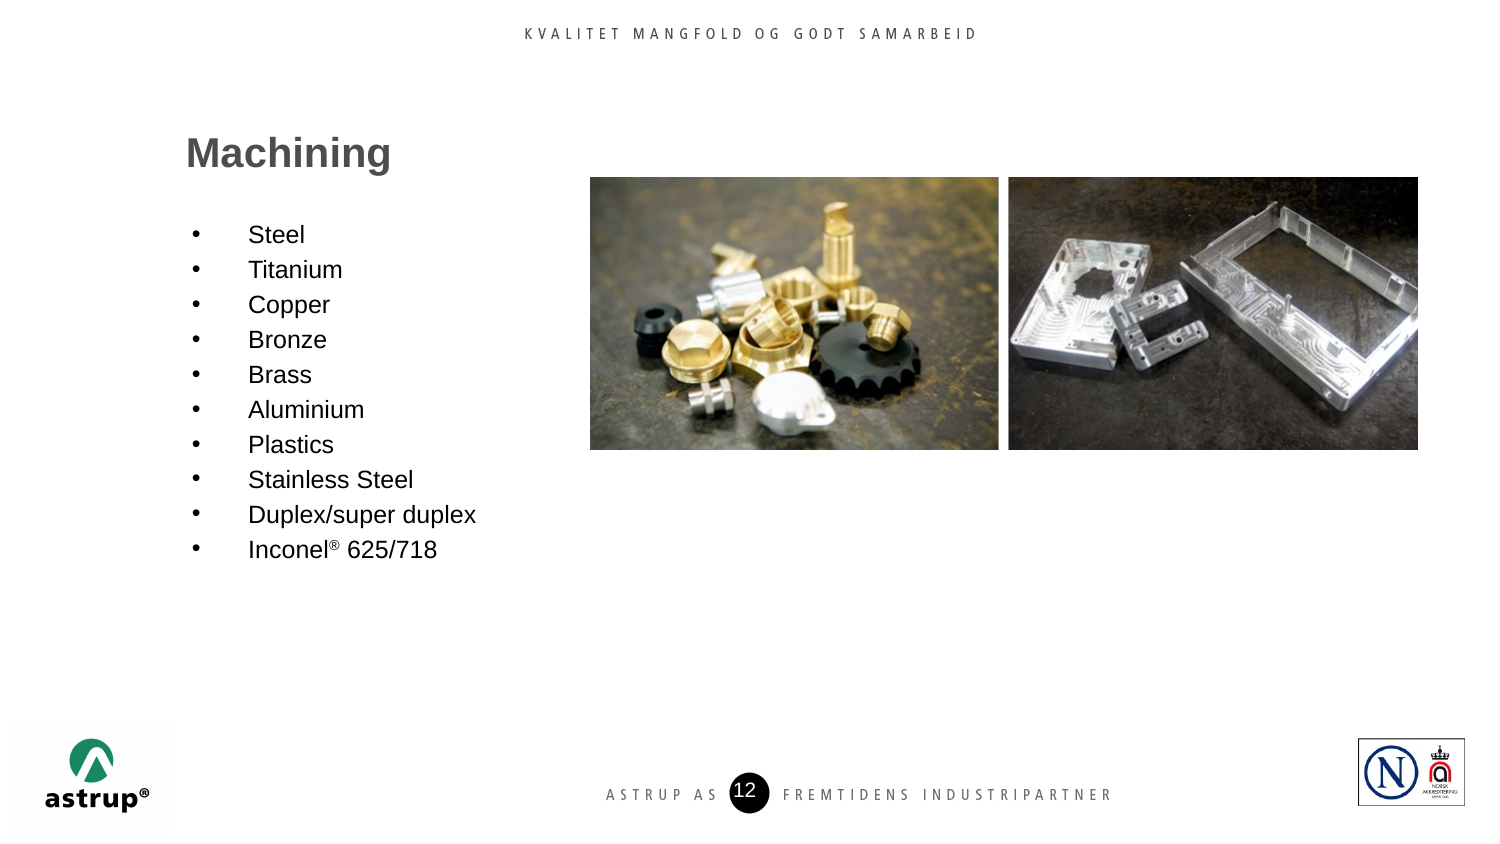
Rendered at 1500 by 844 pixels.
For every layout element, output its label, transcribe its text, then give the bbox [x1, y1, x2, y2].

slide_number 12 [716, 765, 781, 811]
picture [0, 0, 1498, 844]
text_box Machining [171, 118, 1447, 198]
text_box Steel Titanium Copper Bronze Brass Aluminium Plastics Stainless Steel Duplex/super duplex Inconel® 625/718 [177, 211, 668, 717]
